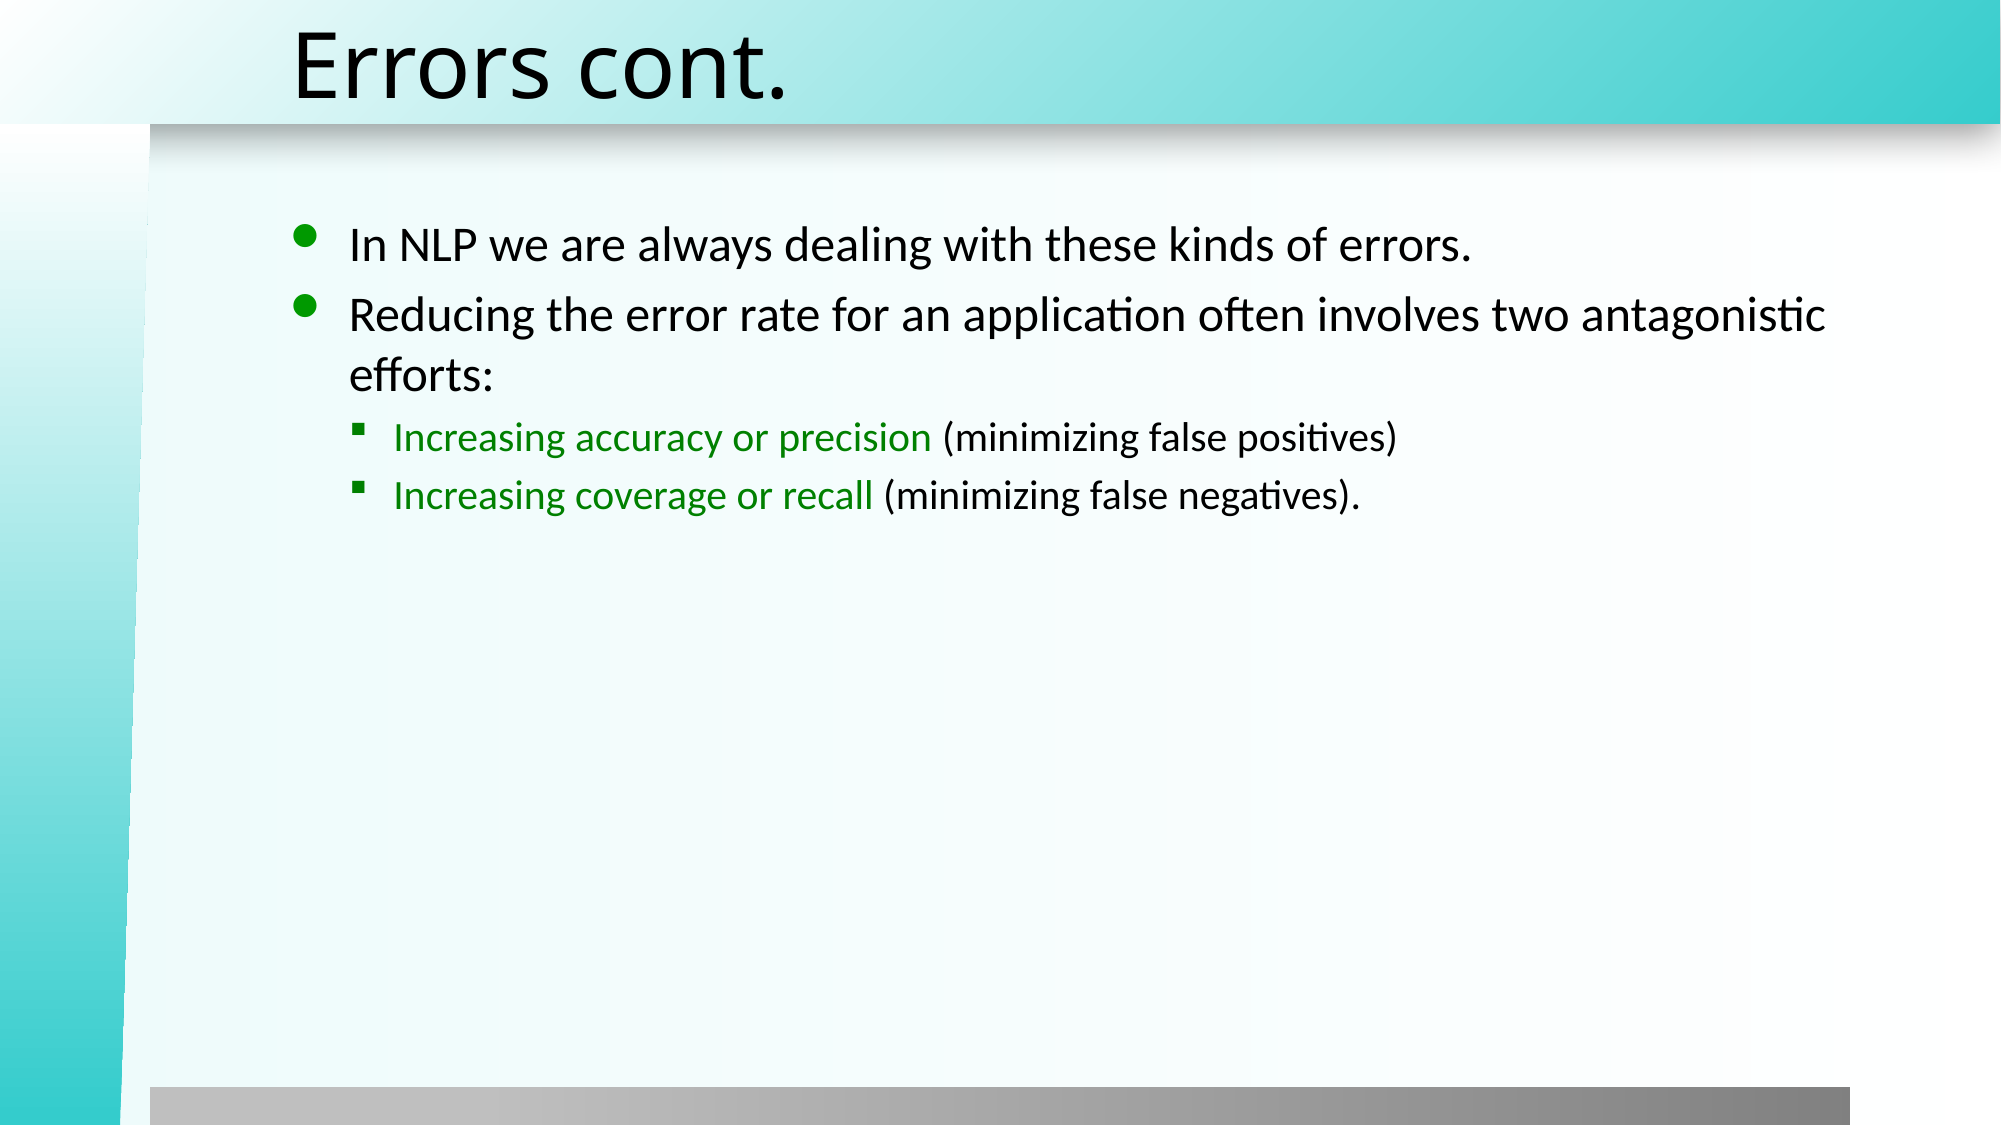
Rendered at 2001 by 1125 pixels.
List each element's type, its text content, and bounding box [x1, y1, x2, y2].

list In NLP we are always dealing with these kinds of errors. Reducing the error rate for an application often involves two antagonistic efforts: Increasing accuracy or precision (minimizing false positives) Increasing coverage or recall (minimizing false negatives). [274, 203, 1851, 1073]
title Errors cont. [274, 0, 2000, 125]
